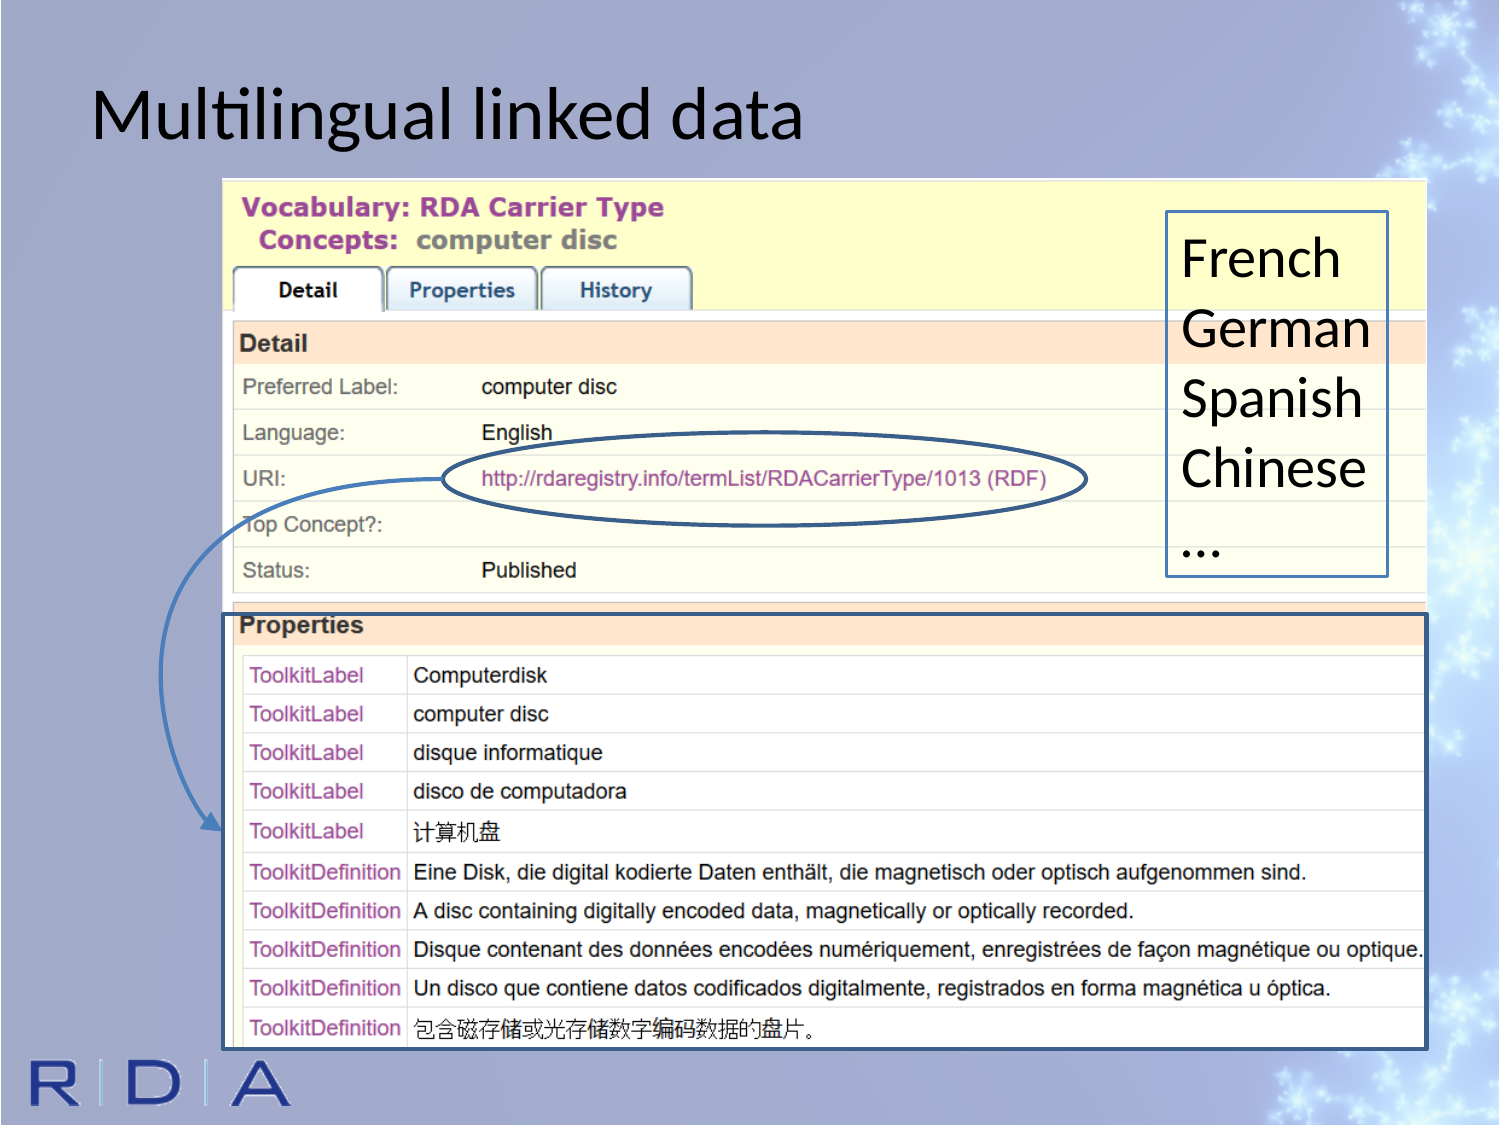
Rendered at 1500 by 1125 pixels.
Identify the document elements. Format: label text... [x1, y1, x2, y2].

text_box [222, 478, 444, 832]
picture [1, 0, 1499, 1125]
text_box Multilingual linked data [58, 57, 822, 162]
